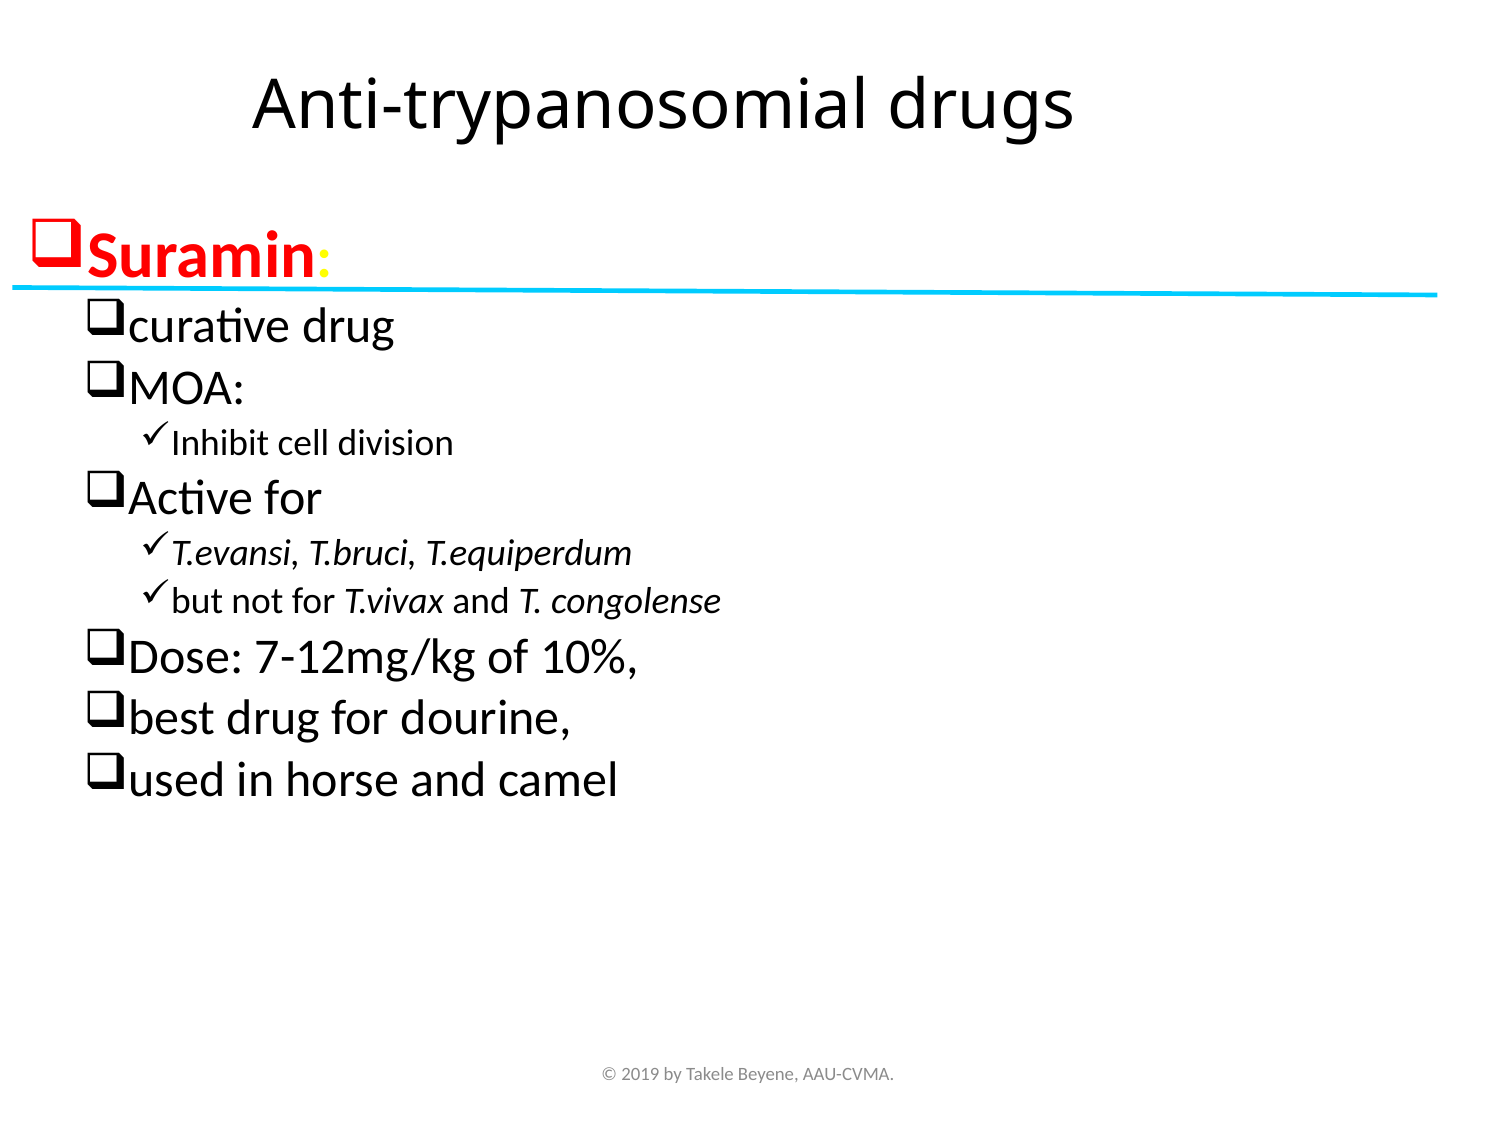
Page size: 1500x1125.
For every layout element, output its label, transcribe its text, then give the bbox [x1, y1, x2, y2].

title Anti-trypanosomial drugs [237, 37, 1463, 175]
footer © 2019 by Takele Beyene, AAU-CVMA. [496, 1042, 1004, 1103]
list Suramin: curative drug MOA: Inhibit cell division Active for T.evansi, T.bruci, T.equiperdum but not for T.vivax and T. congolense Dose: 7-12mg/kg of 10%, best drug for dourine, used in horse and camel [12, 212, 1450, 1088]
